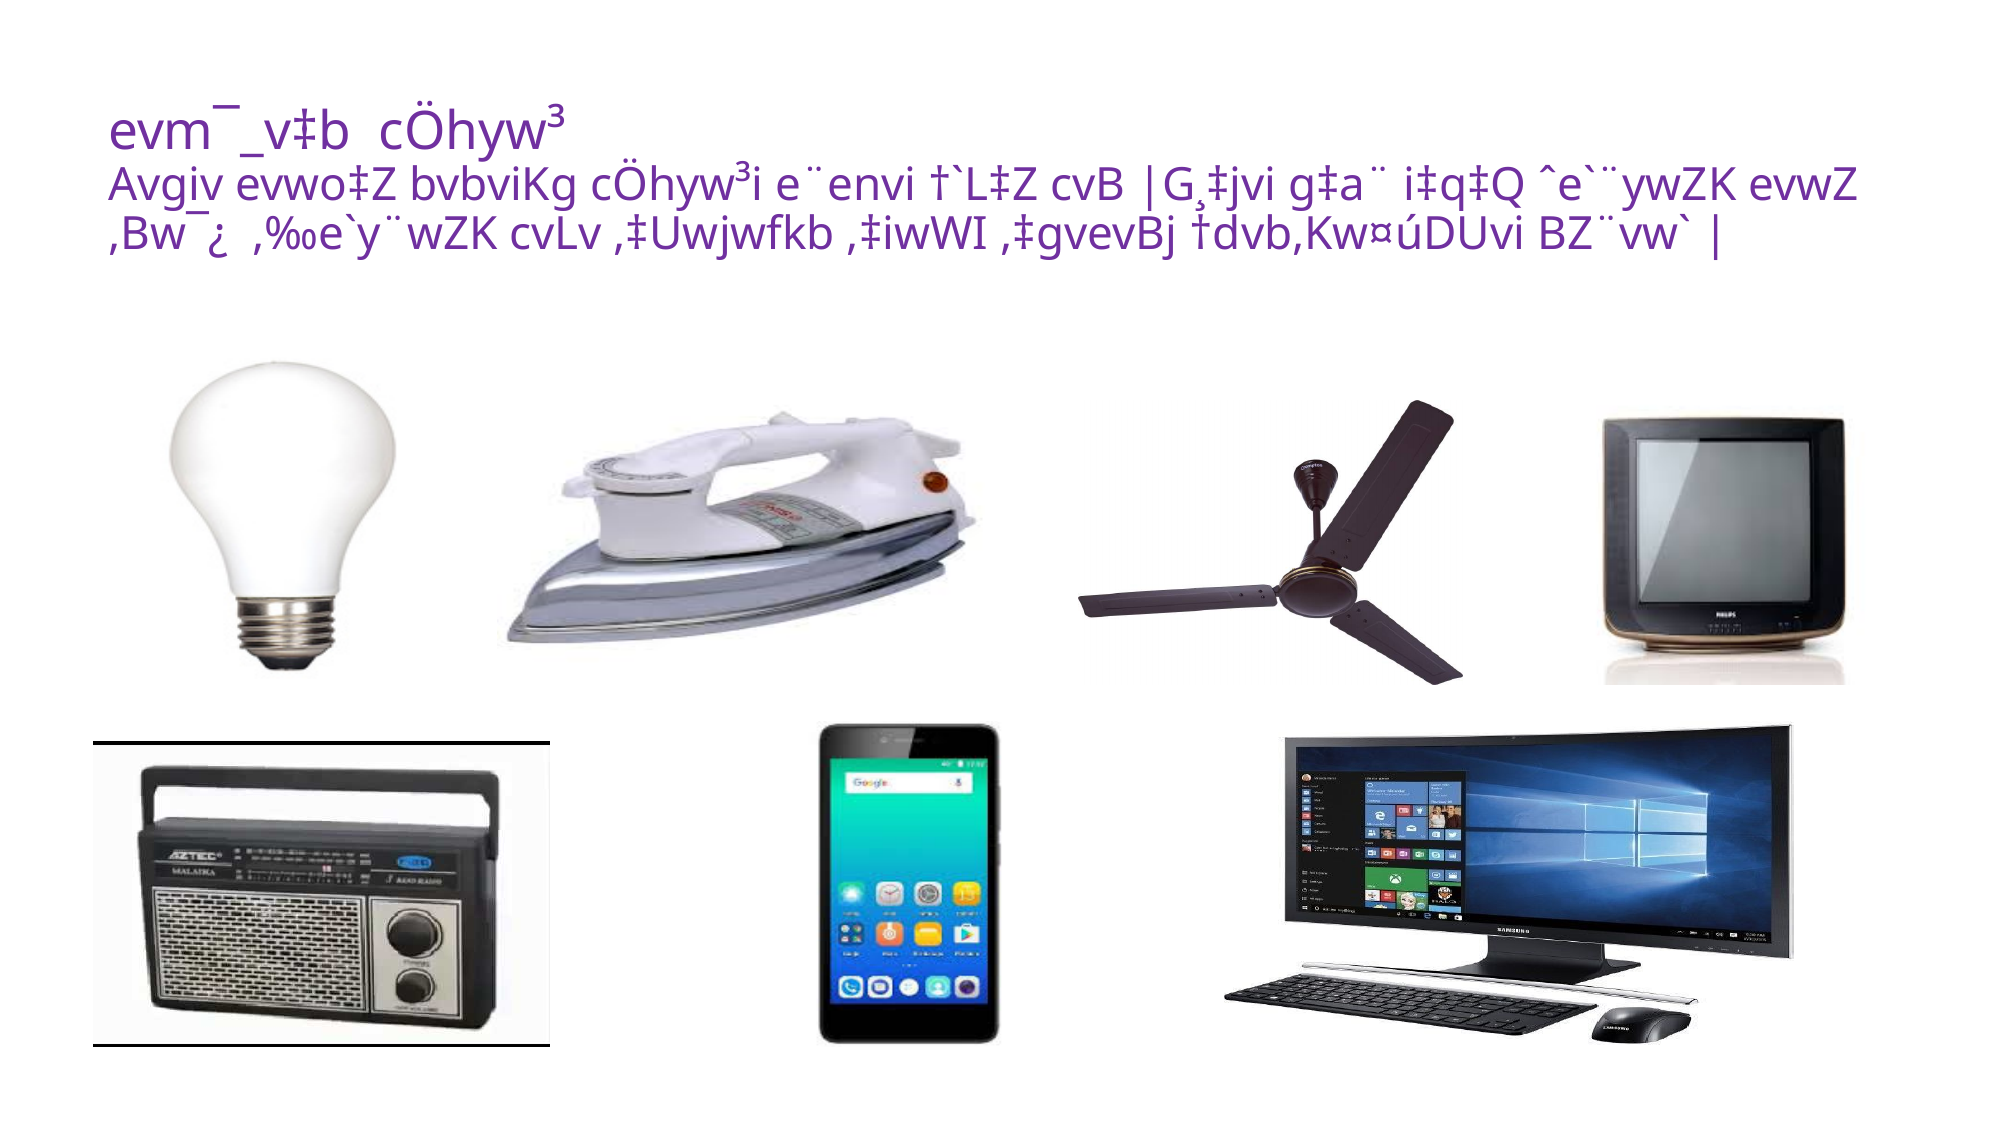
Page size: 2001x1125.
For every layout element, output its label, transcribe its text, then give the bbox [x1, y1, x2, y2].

picture [1078, 400, 1463, 685]
picture [68, 347, 985, 685]
picture [1224, 721, 1794, 1047]
picture [1556, 381, 1894, 685]
picture [93, 741, 550, 1047]
picture [724, 721, 1095, 1047]
title evm¯_v‡b cÖhyw³ Avgiv evwo‡Z bvbviKg cÖhyw³i e¨envi †`L‡Z cvB |G¸‡jvi g‡a¨ i‡q‡Q ˆe`¨ywZK evwZ ,Bw¯¿ ,‰e`y¨wZK cvLv ,‡Uwjwfkb ,‡iwWI ,‡gvevBj †dvb,Kw¤úDUvi BZ¨vw` | [93, 72, 1894, 291]
